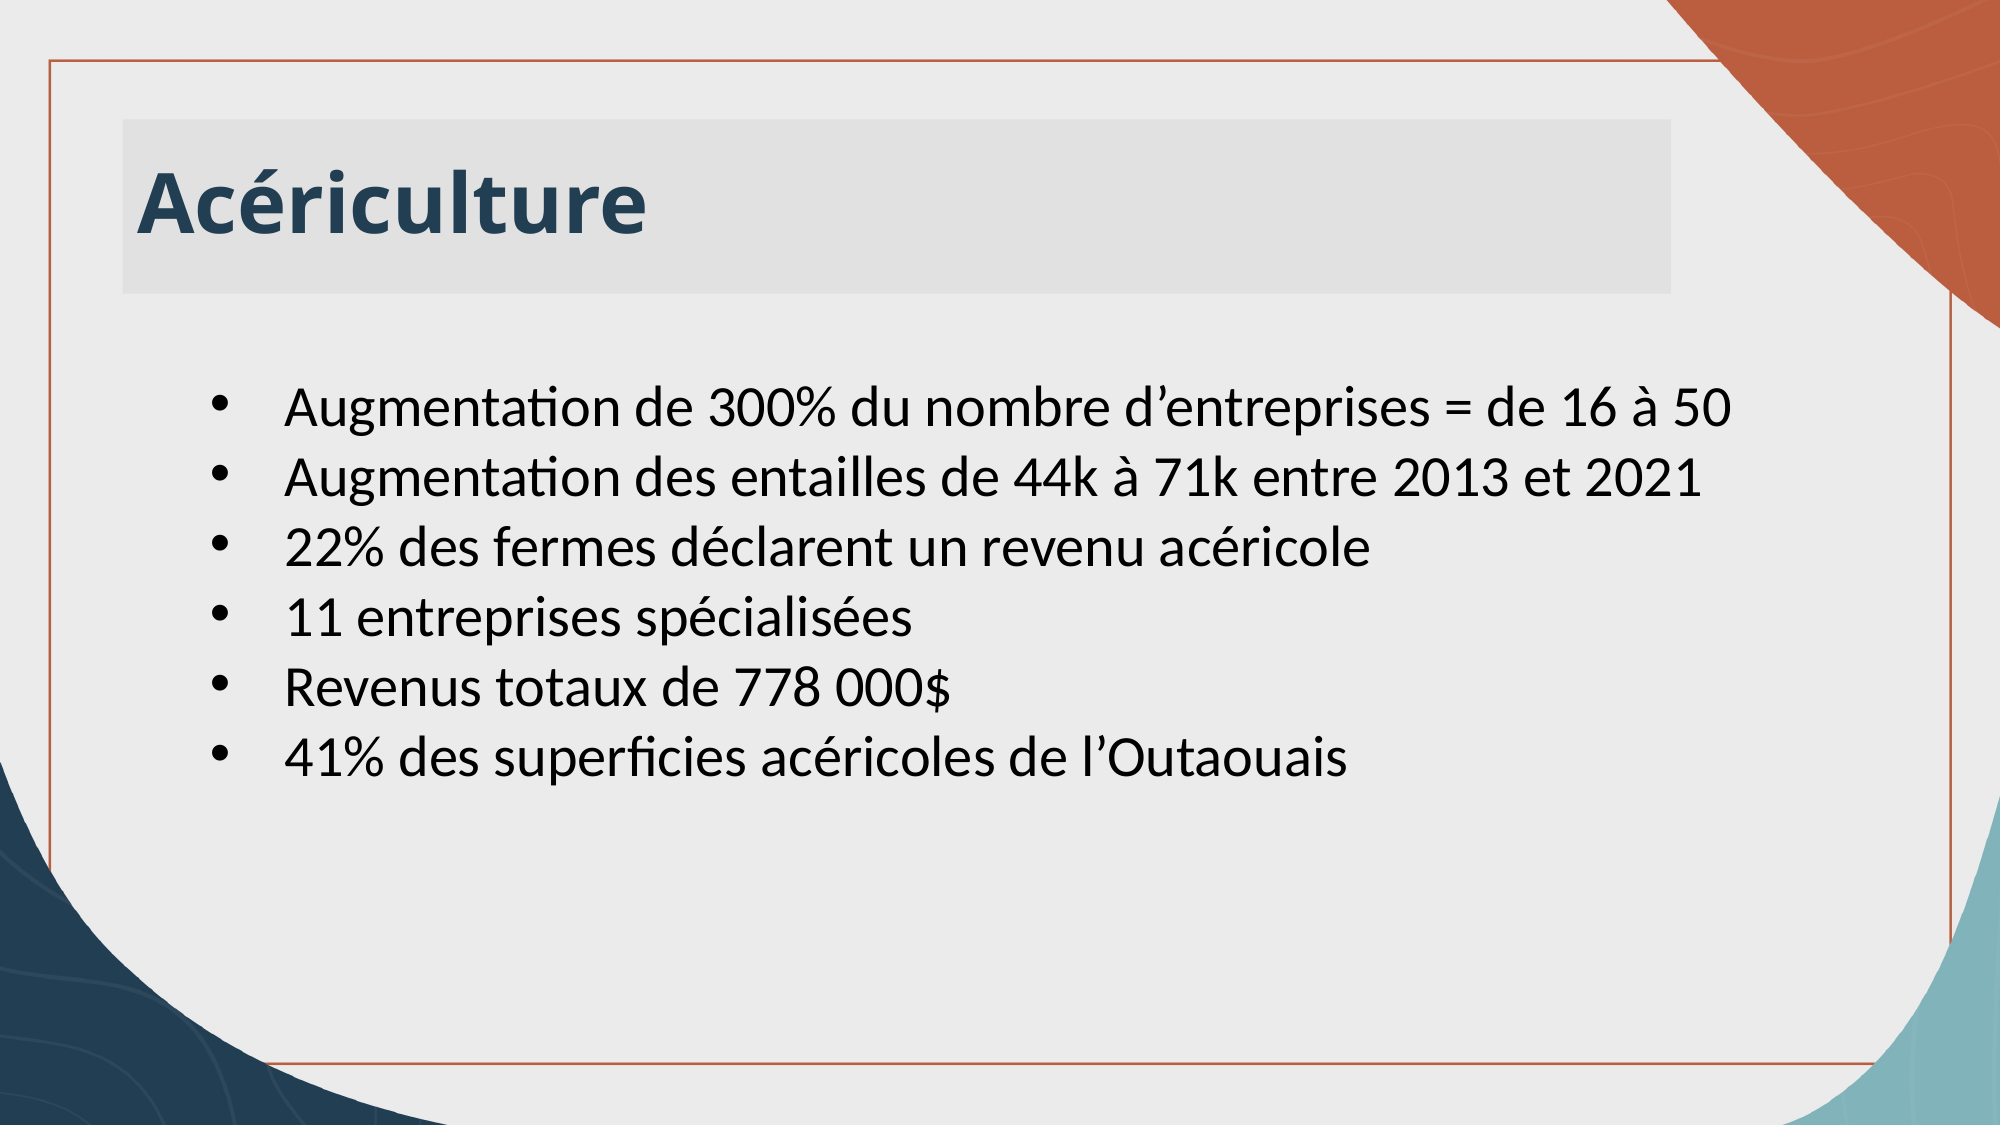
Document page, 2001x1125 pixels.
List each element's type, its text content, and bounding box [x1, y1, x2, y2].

text_box Acériculture [122, 118, 1672, 295]
picture [0, 0, 2000, 1125]
text_box Augmentation de 300% du nombre d’entreprises = de 16 à 50 Augmentation des entailles de 44k à 71k entre 2013 et 2021 22% des fermes déclarent un revenu acéricole 11 entreprises spécialisées Revenus totaux de 778 000$ 41% des superficies acéricoles de l’Outaouais [194, 360, 1816, 866]
